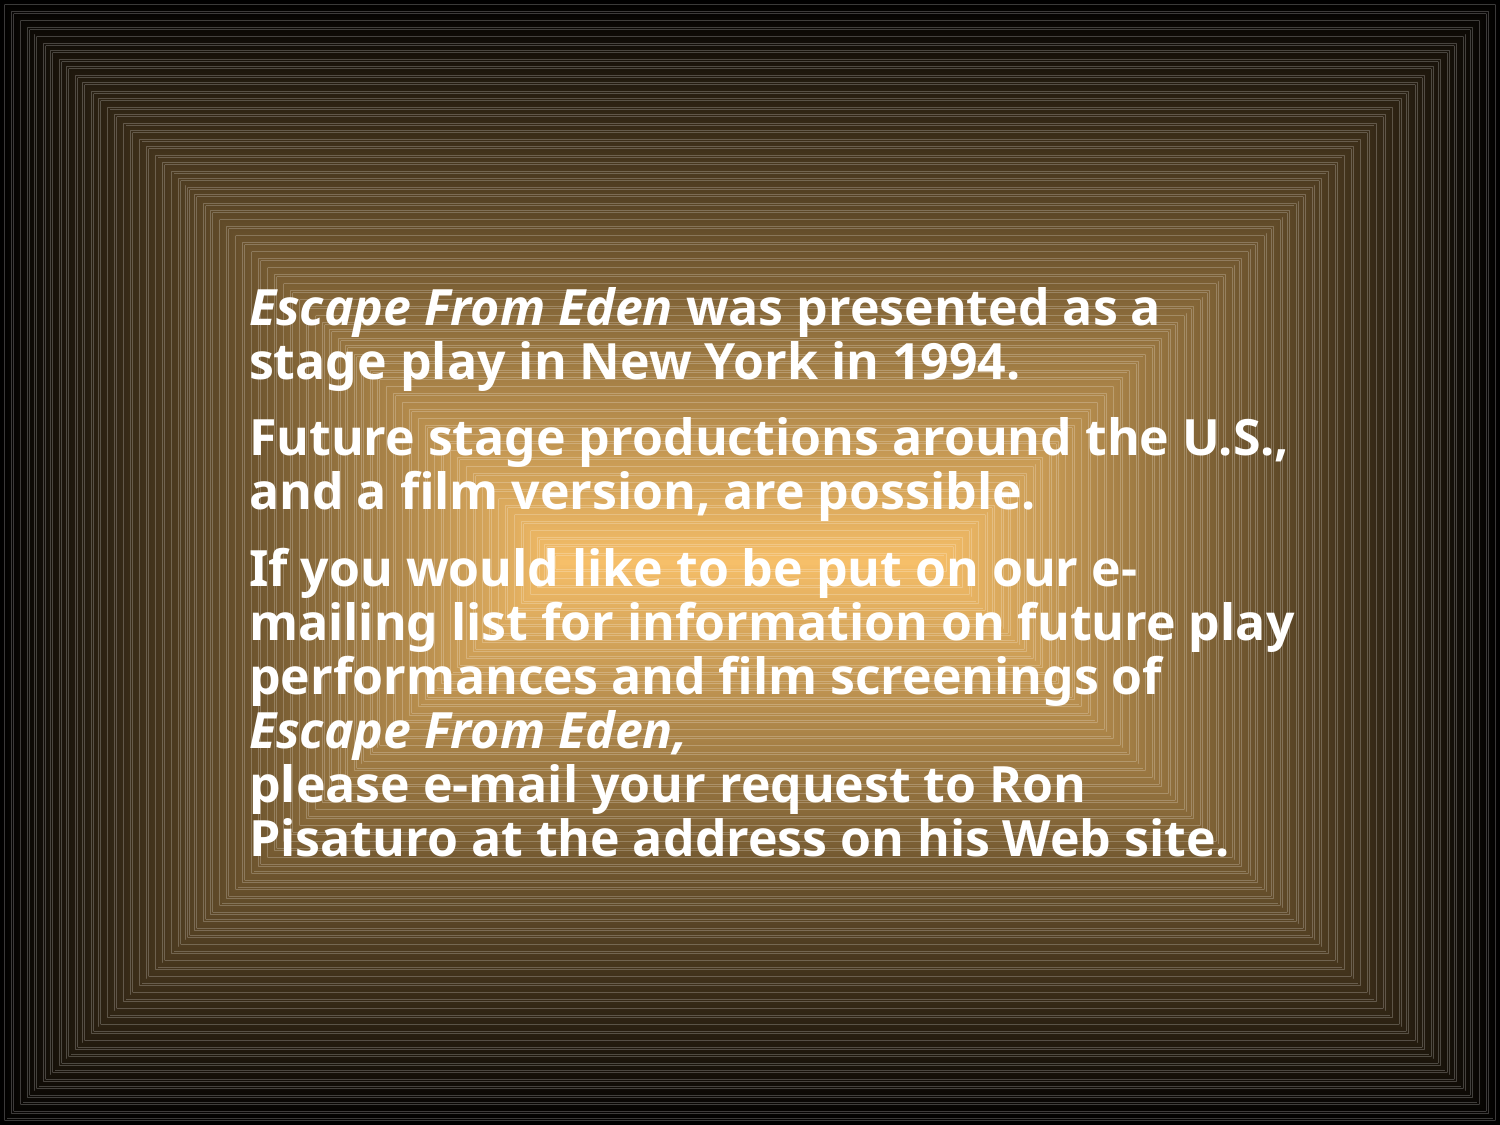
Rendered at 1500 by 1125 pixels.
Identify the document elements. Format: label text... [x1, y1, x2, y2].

list Escape From Eden was presented as a stage play in New York in 1994. Future stage productions around the U.S., and a film version, are possible. If you would like to be put on our e-mailing list for information on future play performances and film screenings of Escape From Eden, please e-mail your request to Ron Pisaturo at the address on his Web site. [187, 275, 1313, 488]
